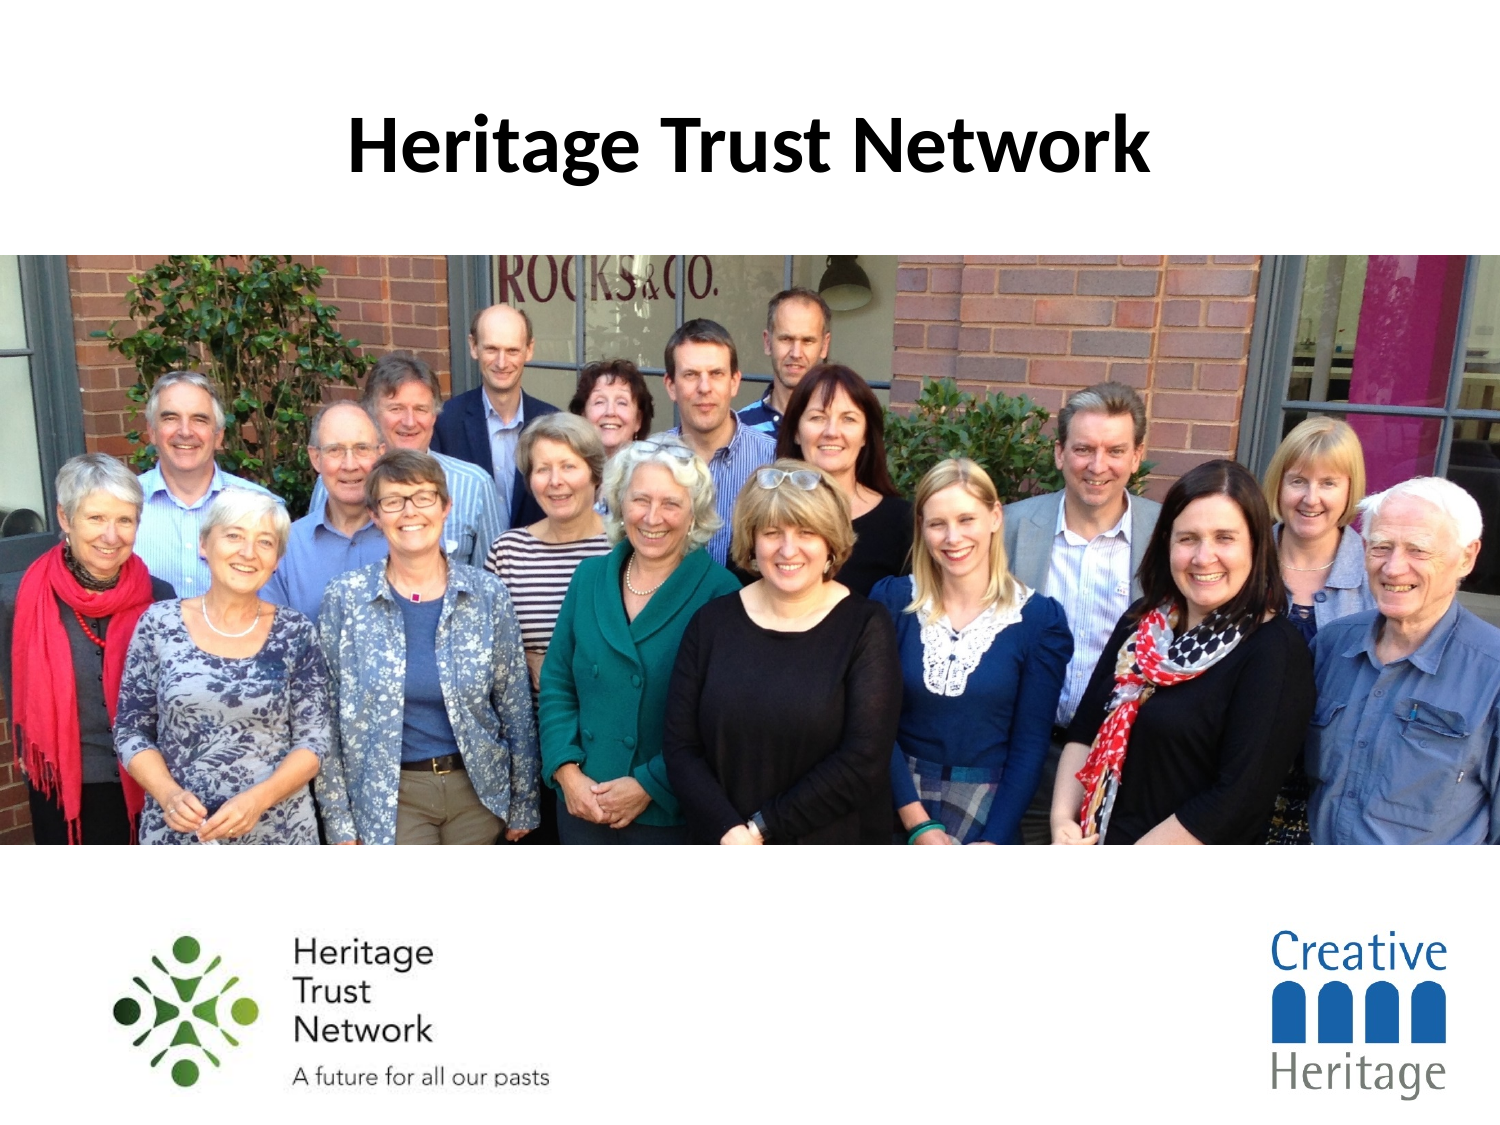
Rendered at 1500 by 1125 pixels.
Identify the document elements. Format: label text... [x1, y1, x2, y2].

picture [88, 918, 558, 1097]
title Heritage Trust Network [75, 45, 1425, 233]
text_box [112, 19, 1388, 207]
picture [1266, 922, 1448, 1101]
picture [0, 255, 1500, 845]
